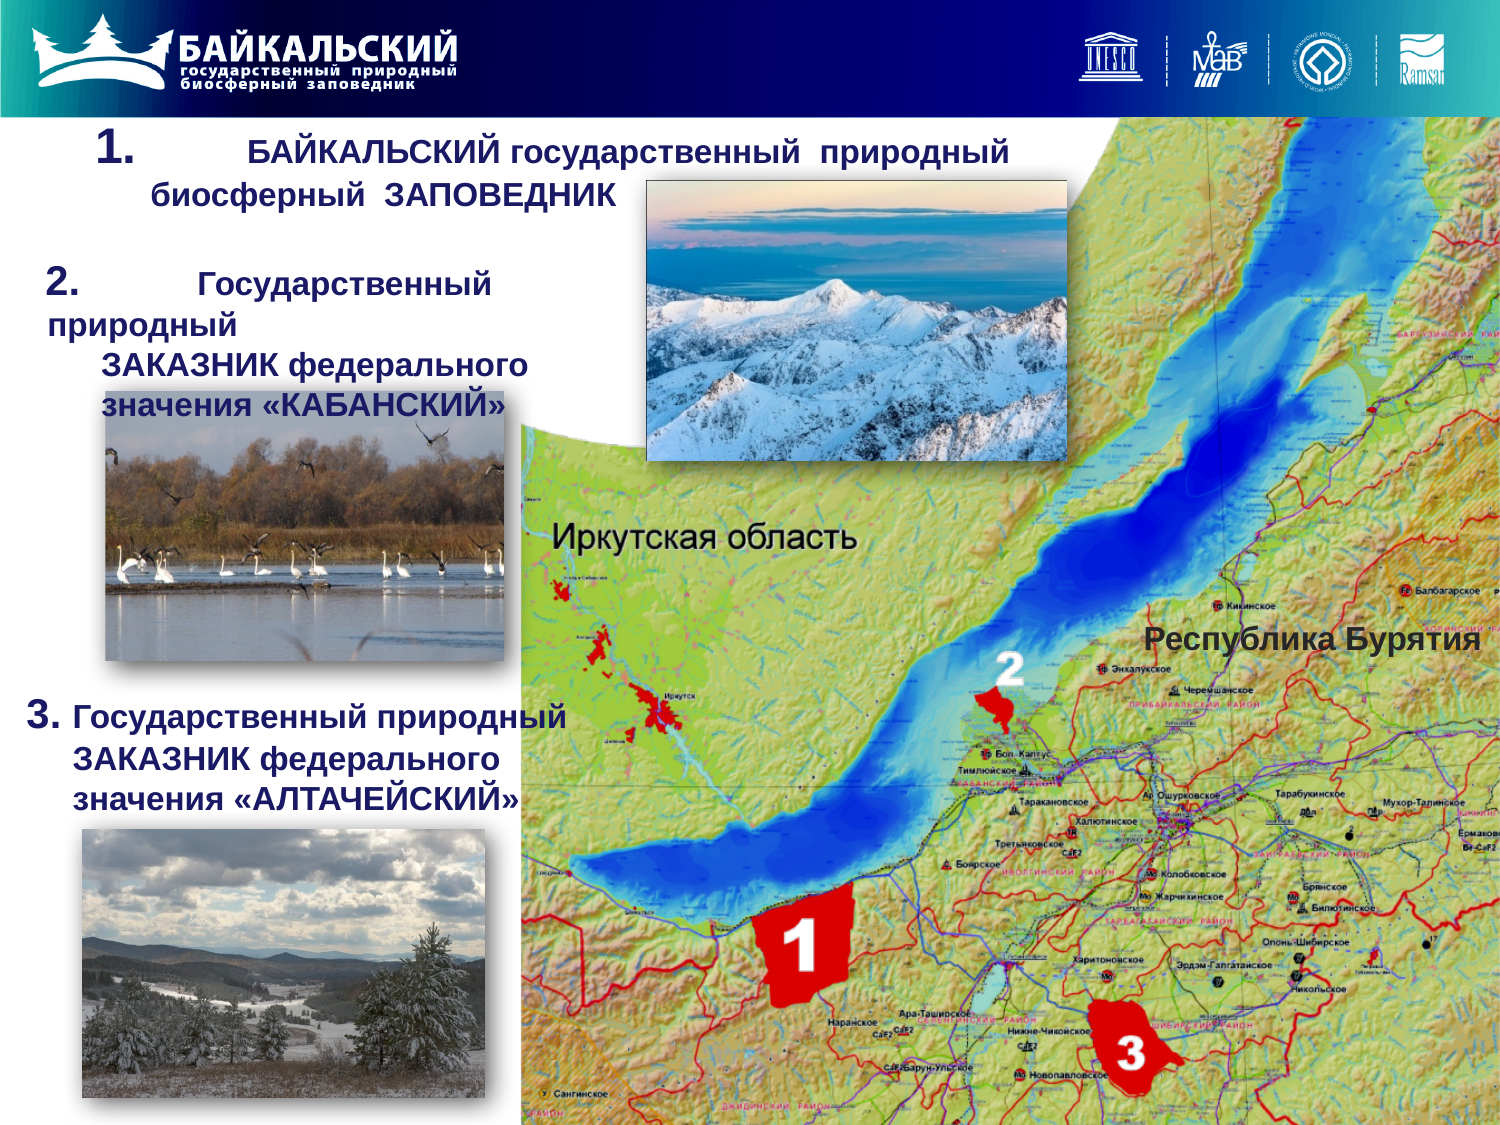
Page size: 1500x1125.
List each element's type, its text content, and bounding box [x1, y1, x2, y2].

picture [105, 390, 505, 661]
text_box 3. Государственный природный ЗАКАЗНИК федерального значения «АЛТАЧЕЙСКИЙ» [11, 679, 515, 825]
picture [0, 0, 1500, 1125]
picture [81, 829, 485, 1098]
text_box 2. Государственный природный ЗАКАЗНИК федерального значения «КАБАНСКИЙ» [30, 246, 515, 431]
text_box 1. БАЙКАЛЬСКИЙ государственный природный биосферный ЗАПОВЕДНИК [80, 126, 515, 221]
